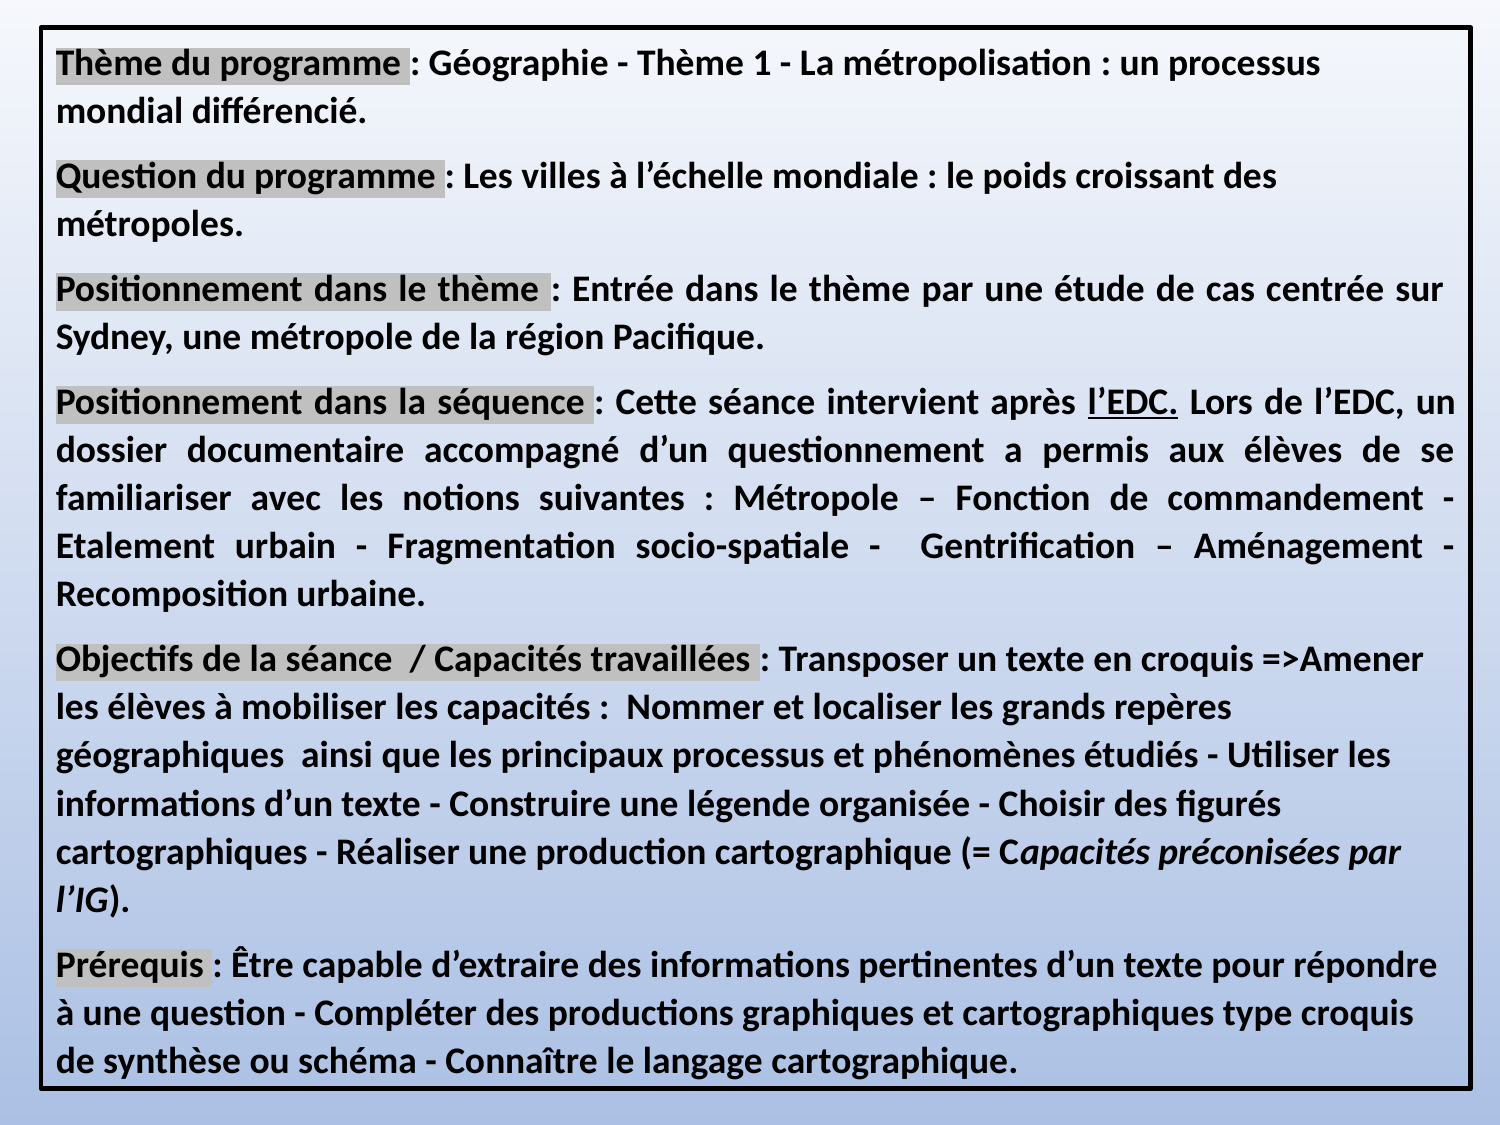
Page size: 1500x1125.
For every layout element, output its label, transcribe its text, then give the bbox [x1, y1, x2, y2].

text_box Thème du programme : Géographie - Thème 1 - La métropolisation : un processus mondial différencié. Question du programme : Les villes à l’échelle mondiale : le poids croissant des métropoles. Positionnement dans le thème : Entrée dans le thème par une étude de cas centrée sur Sydney, une métropole de la région Pacifique. Positionnement dans la séquence : Cette séance intervient après l’EDC. Lors de l’EDC, un dossier documentaire accompagné d’un questionnement a permis aux élèves de se familiariser avec les notions suivantes : Métropole – Fonction de commandement - Etalement urbain - Fragmentation socio-spatiale - Gentrification – Aménagement - Recomposition urbaine. Objectifs de la séance / Capacités travaillées : Transposer un texte en croquis =>Amener les élèves à mobiliser les capacités : Nommer et localiser les grands repères géographiques ainsi que les principaux processus et phénomènes étudiés - Utiliser les informations d’un texte - Construire une légende organisée - Choisir des figurés cartographiques - Réaliser une production cartographique (= Capacités préconisées par l’IG). Prérequis : Être capable d’extraire des informations pertinentes d’un texte pour répondre à une question - Compléter des productions graphiques et cartographiques type croquis de synthèse ou schéma - Connaître le langage cartographique. [41, 27, 1471, 1089]
